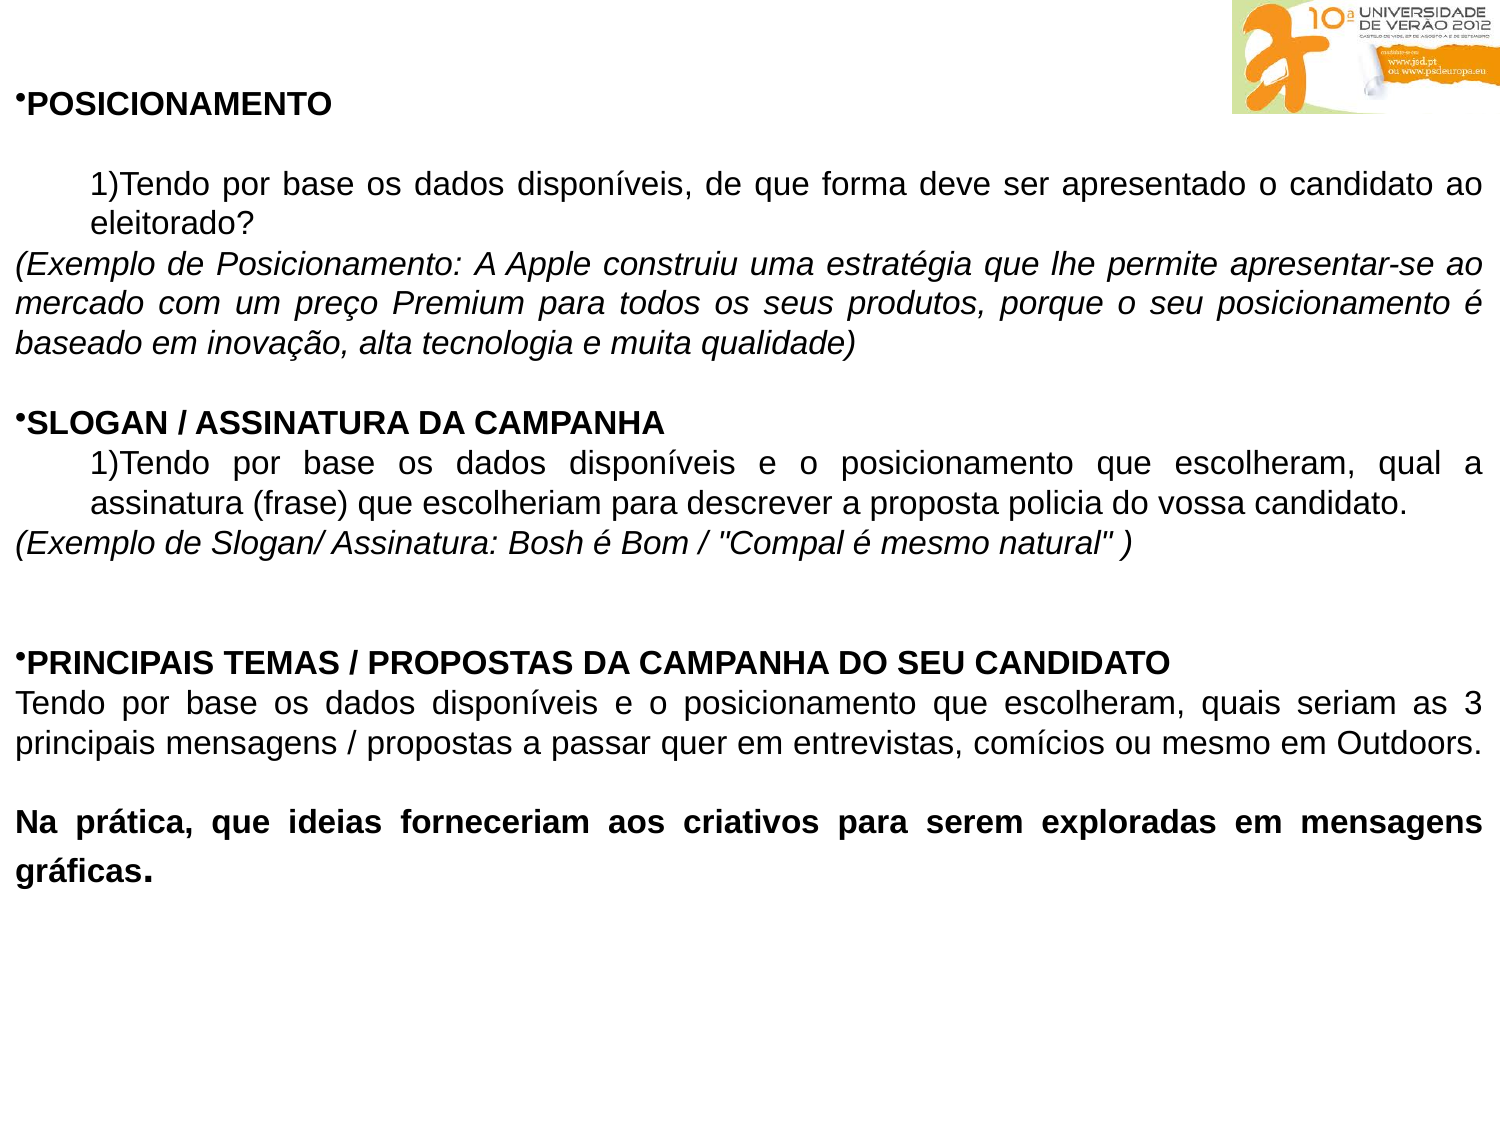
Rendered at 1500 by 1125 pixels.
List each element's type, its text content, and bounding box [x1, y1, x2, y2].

text_box POSICIONAMENTO Tendo por base os dados disponíveis, de que forma deve ser apresentado o candidato ao eleitorado? (Exemplo de Posicionamento: A Apple construiu uma estratégia que lhe permite apresentar-se ao mercado com um preço Premium para todos os seus produtos, porque o seu posicionamento é baseado em inovação, alta tecnologia e muita qualidade) SLOGAN / ASSINATURA DA CAMPANHA Tendo por base os dados disponíveis e o posicionamento que escolheram, qual a assinatura (frase) que escolheriam para descrever a proposta policia do vossa candidato. (Exemplo de Slogan/ Assinatura: Bosh é Bom / "Compal é mesmo natural" ) PRINCIPAIS TEMAS / PROPOSTAS DA CAMPANHA DO SEU CANDIDATO Tendo por base os dados disponíveis e o posicionamento que escolheram, quais seriam as 3 principais mensagens / propostas a passar quer em entrevistas, comícios ou mesmo em Outdoors. Na prática, que ideias forneceriam aos criativos para serem exploradas em mensagens gráficas. [0, 74, 1500, 898]
picture [1232, 0, 1500, 114]
